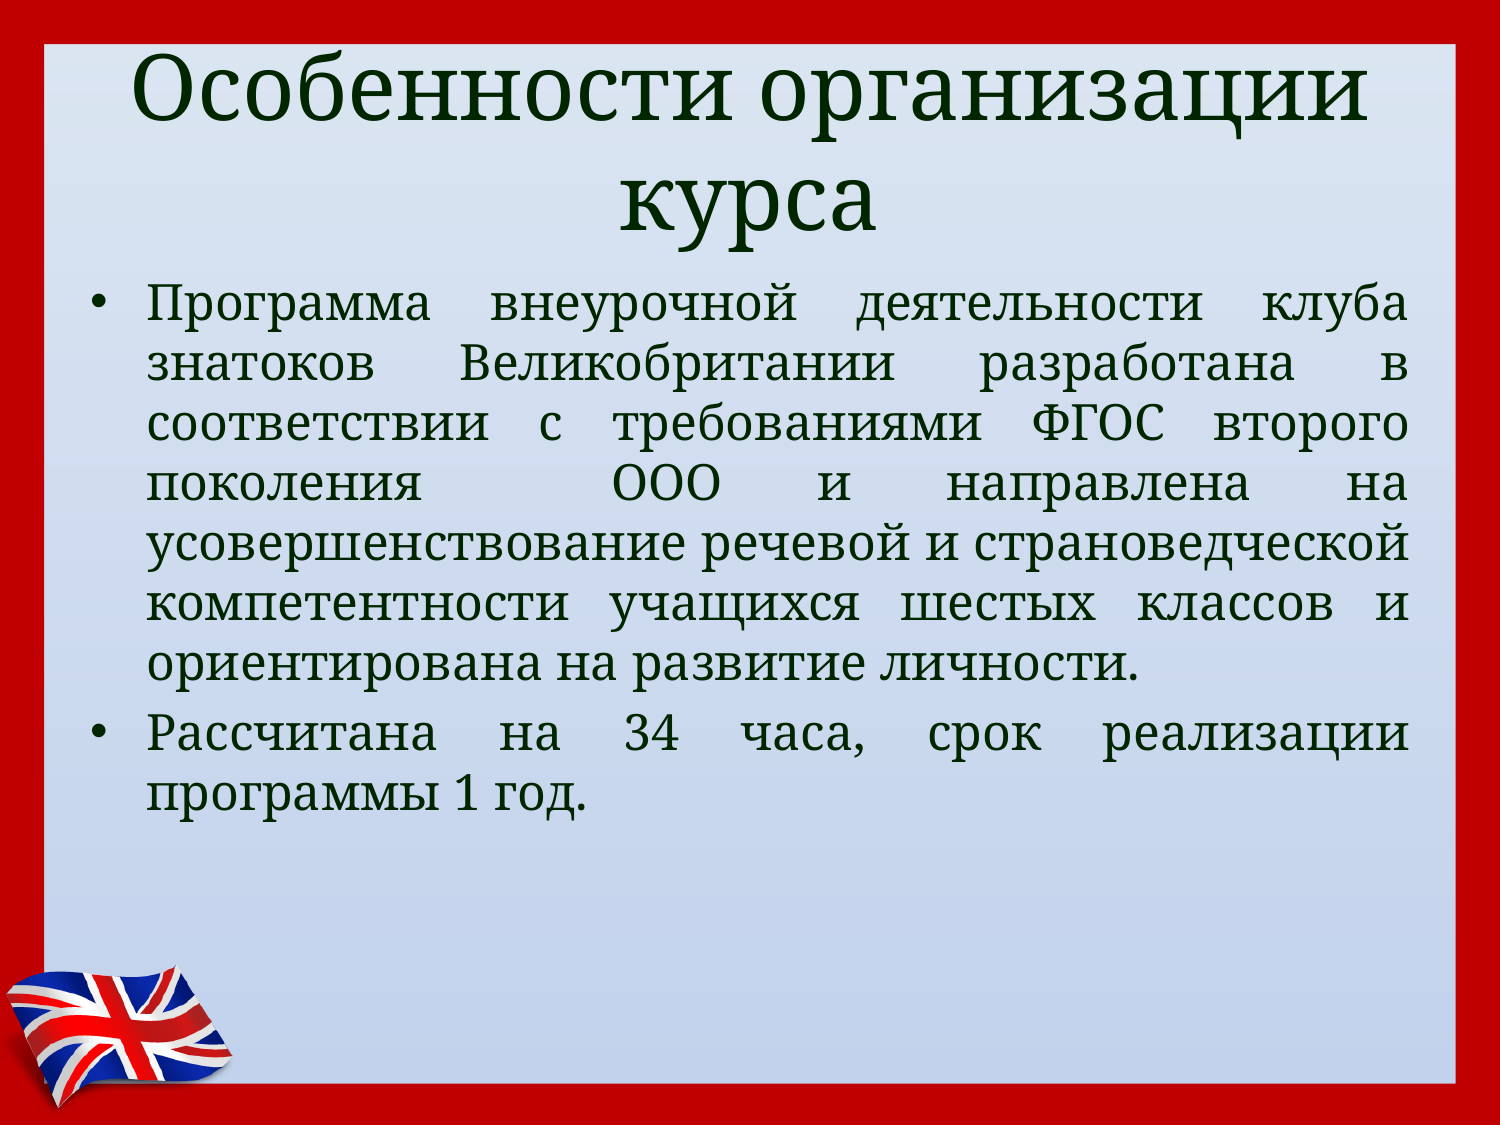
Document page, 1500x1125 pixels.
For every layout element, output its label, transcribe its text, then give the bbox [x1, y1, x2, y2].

list Программа внеурочной деятельности клуба знатоков Великобритании разработана в соответствии с требованиями ФГОС второго поколения ООО и направлена на усовершенствование речевой и страноведческой компетентности учащихся шестых классов и ориентирована на развитие личности. Рассчитана на 34 часа, срок реализации программы 1 год. [74, 262, 1426, 1006]
picture [0, 906, 237, 1125]
title Особенности организации курса [74, 44, 1426, 233]
